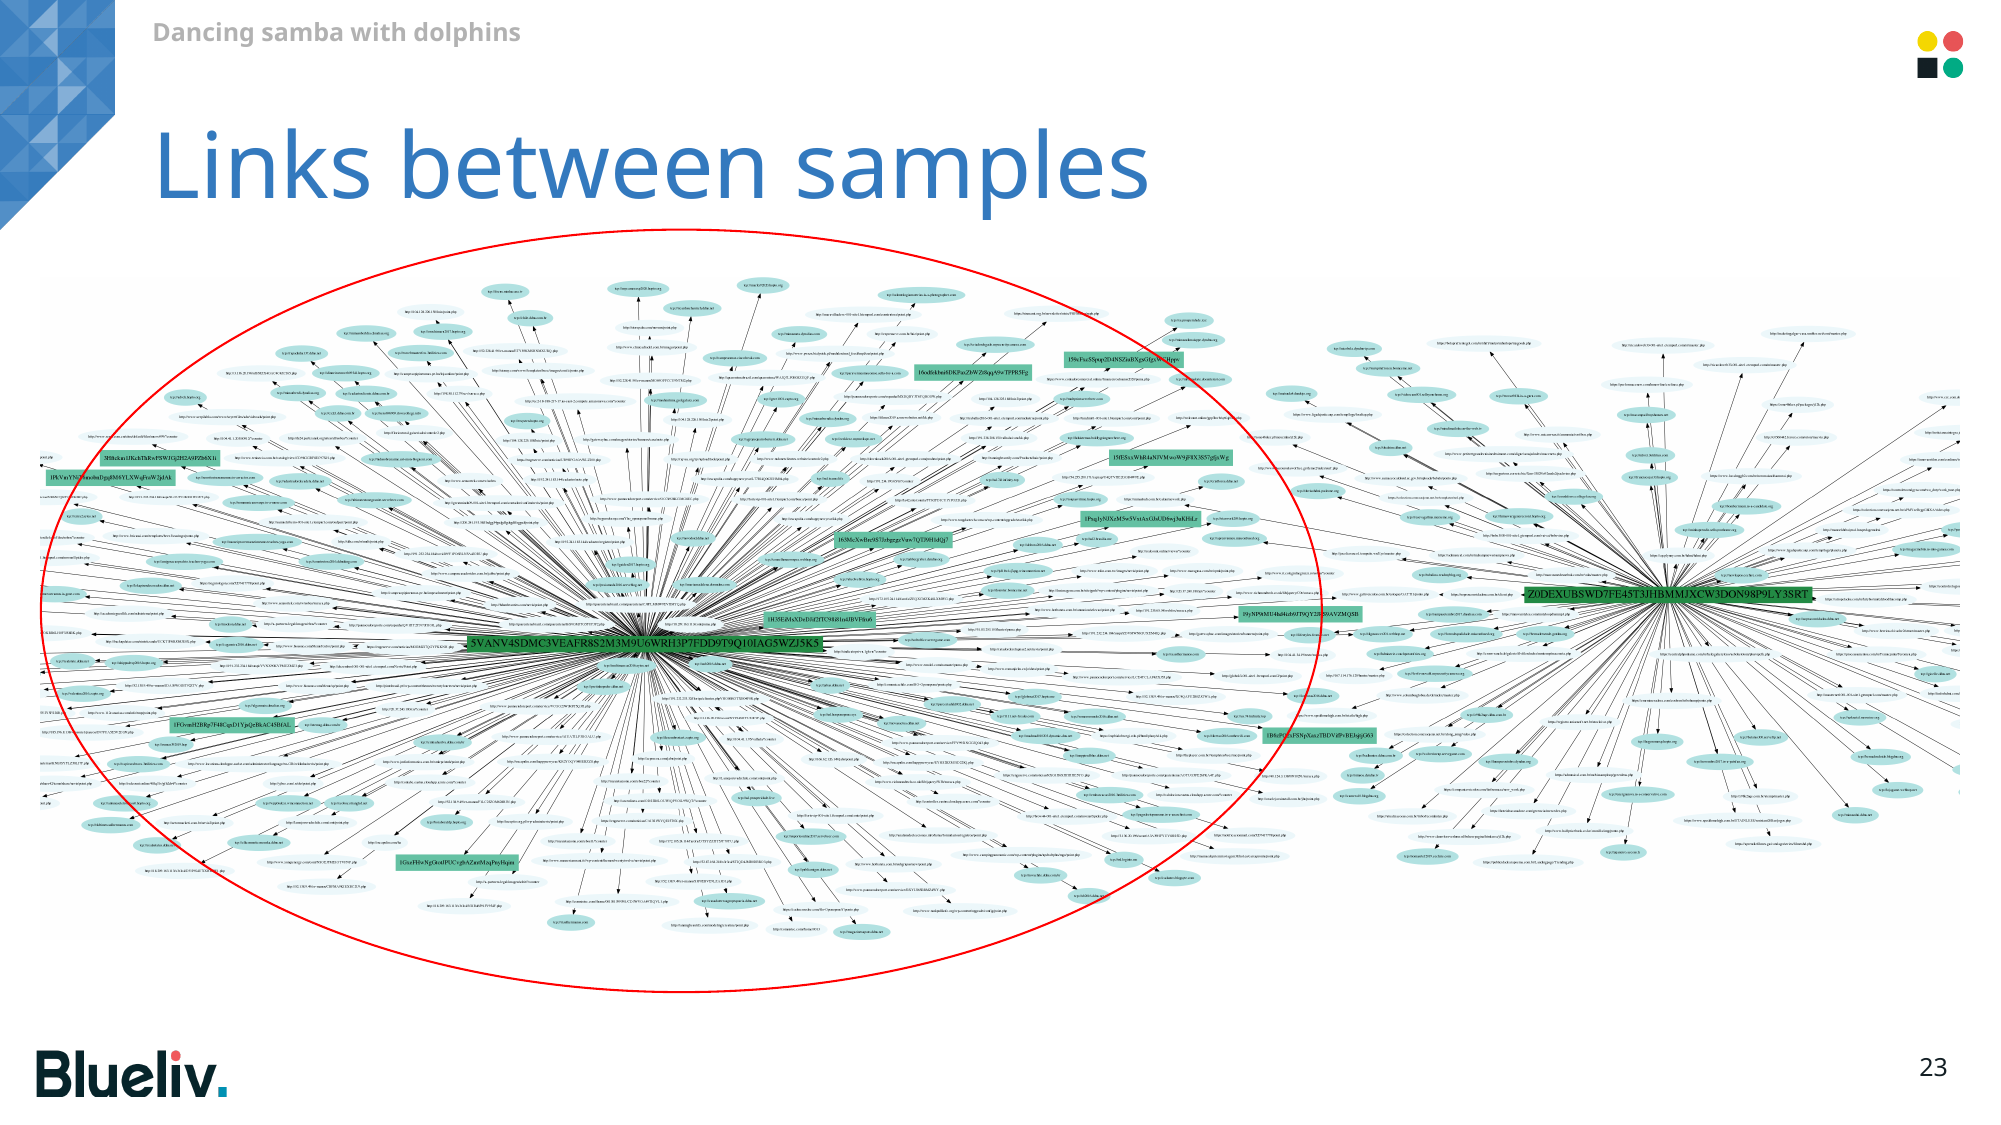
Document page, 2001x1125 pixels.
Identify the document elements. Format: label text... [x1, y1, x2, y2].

title Links between samples [137, 59, 1863, 277]
footer Dancing samba with dolphins [137, 2, 813, 60]
text_box [368, 228, 994, 277]
picture [40, 277, 1960, 940]
text_box [354, 940, 1008, 994]
picture [1914, 31, 1967, 78]
picture [0, 0, 115, 230]
slide_number 23 [1512, 1038, 1963, 1099]
